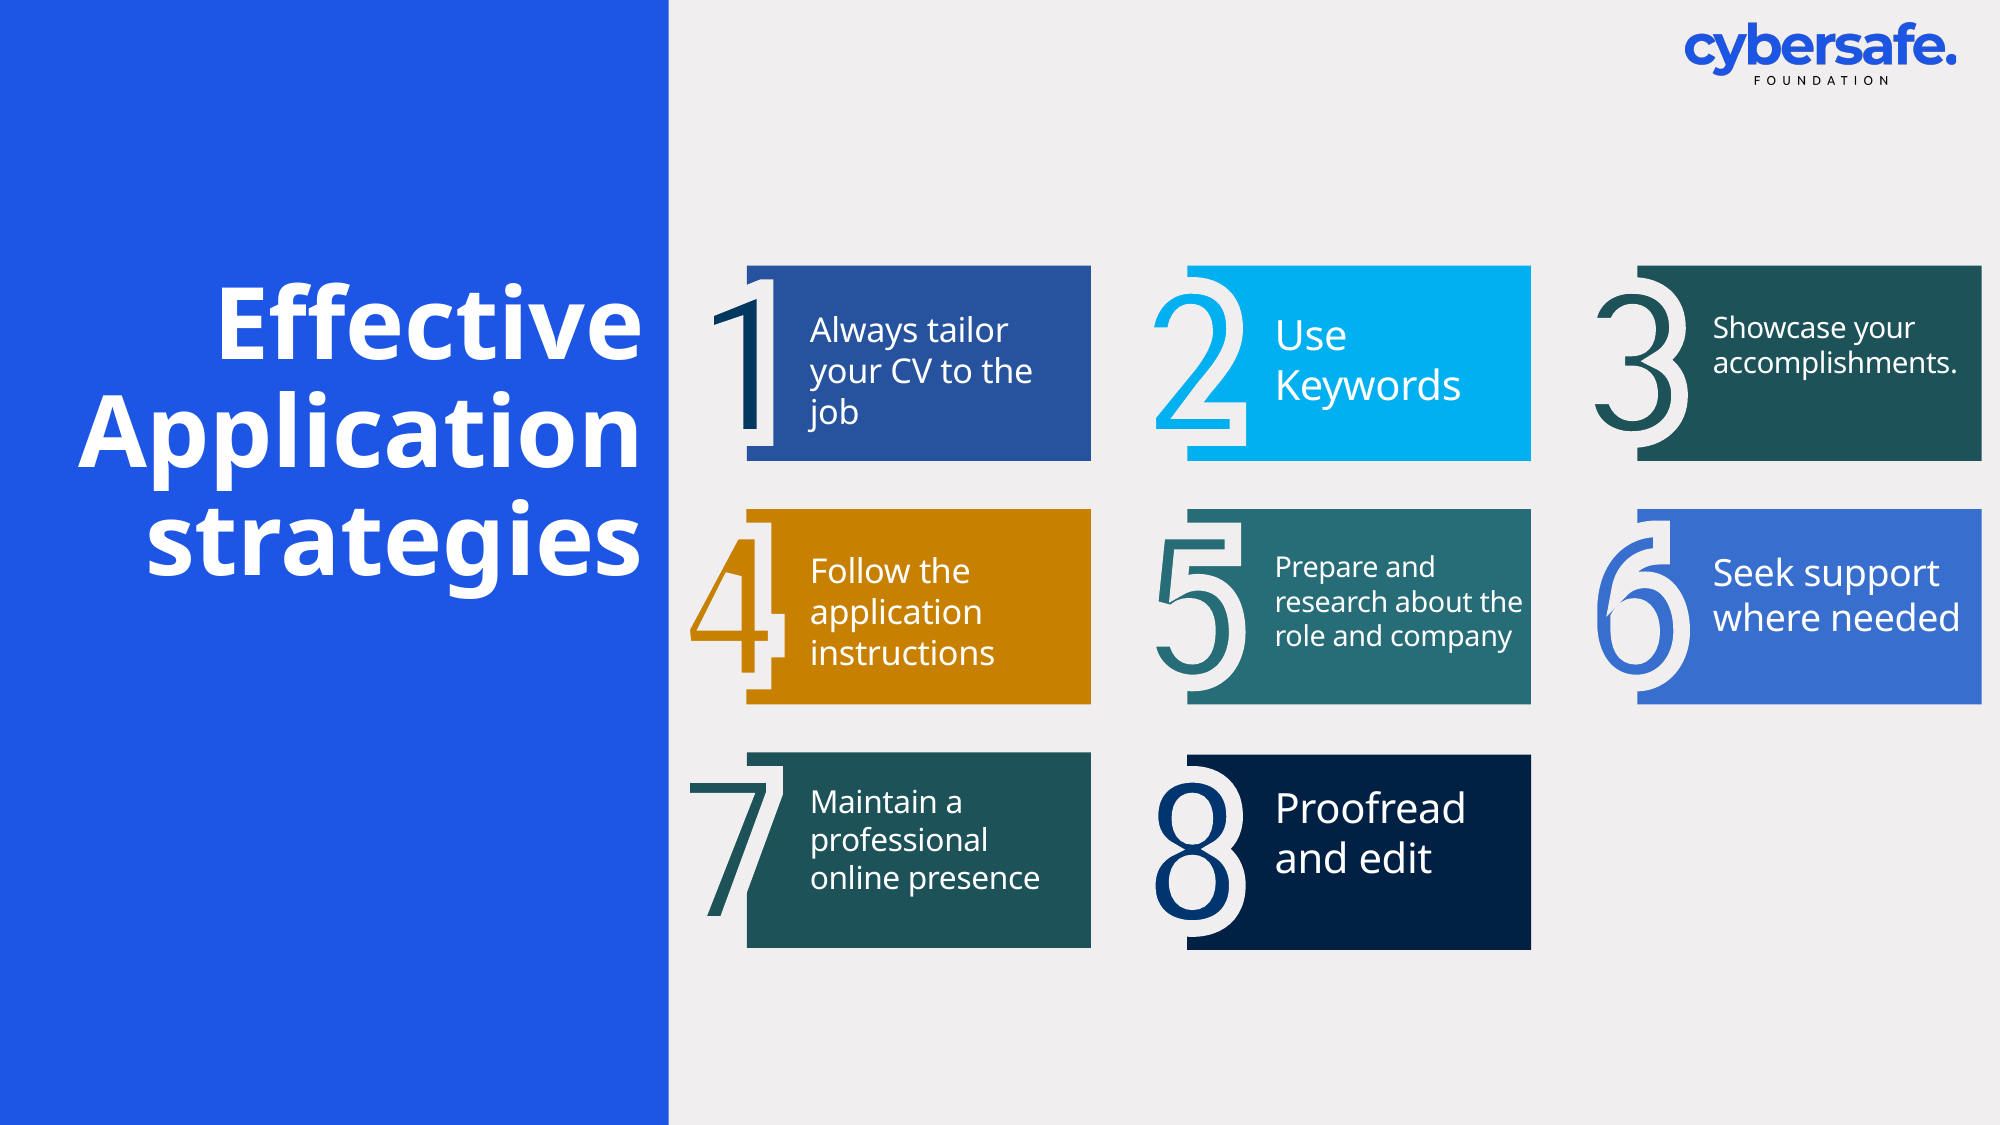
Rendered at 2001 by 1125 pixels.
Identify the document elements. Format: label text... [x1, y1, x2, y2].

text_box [1147, 509, 1531, 705]
text_box Prepare and research about the role and company [1531, 541, 1539, 694]
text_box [1147, 754, 1531, 950]
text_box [681, 752, 1091, 948]
text_box [705, 287, 766, 438]
picture [1685, 22, 1957, 85]
text_box Showcase your accomplishments. [1697, 301, 1978, 418]
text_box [1588, 509, 1982, 705]
text_box [1585, 285, 1680, 440]
text_box Proofread and edit [1531, 774, 1539, 929]
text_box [1145, 265, 1531, 461]
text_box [681, 509, 1091, 705]
text_box Use Keywords [1531, 301, 1539, 418]
text_box [746, 265, 1091, 461]
text_box [1637, 265, 1982, 461]
text_box Always tailor your CV to the job [794, 301, 1074, 440]
title Effective Application strategies [8, 265, 659, 975]
